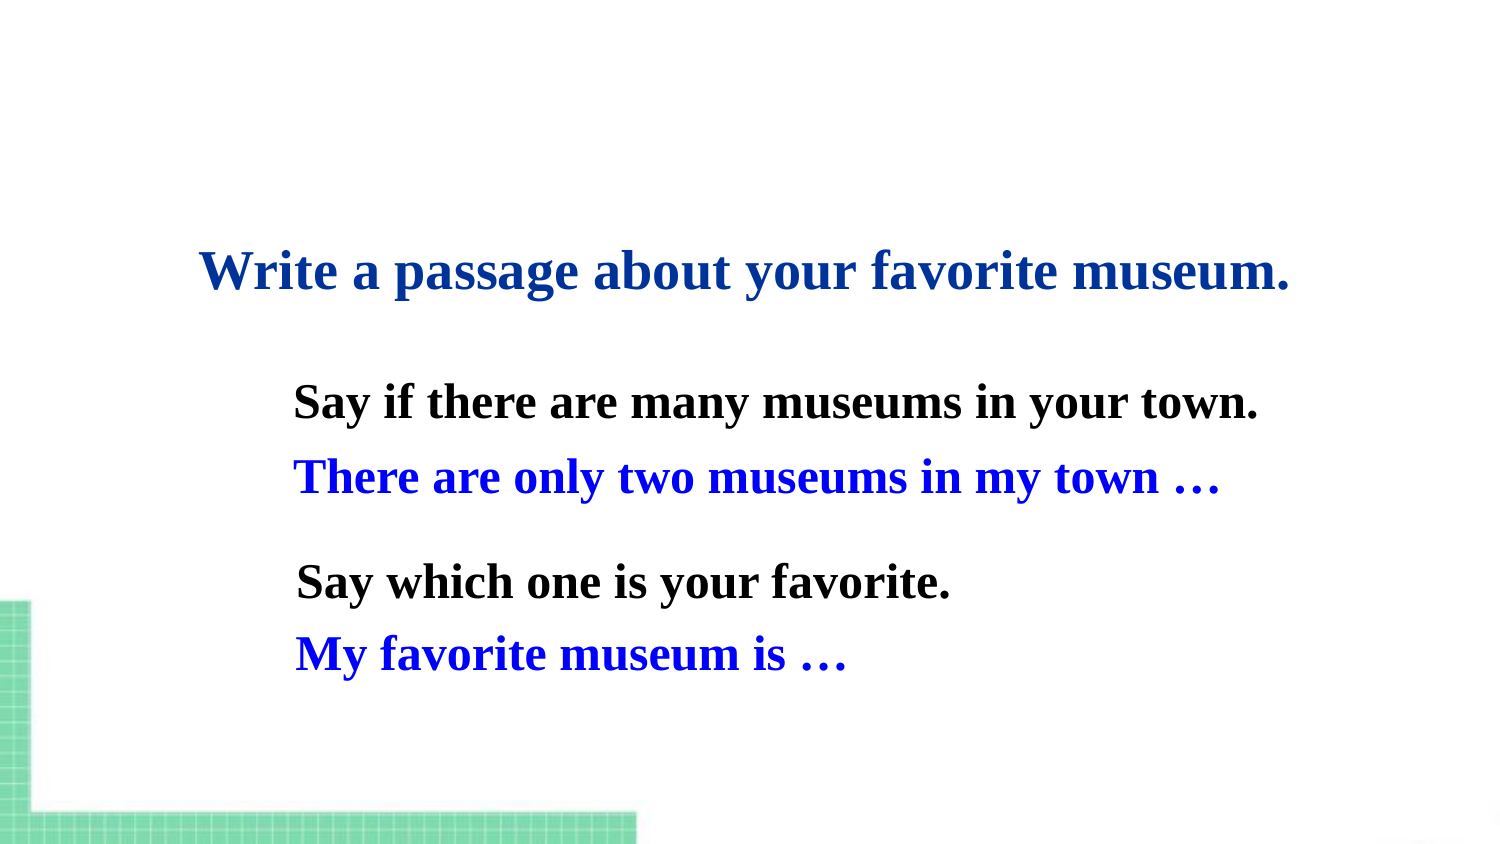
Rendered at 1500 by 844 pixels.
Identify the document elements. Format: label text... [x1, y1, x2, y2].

text_box There are only two museums in my town … [281, 438, 1274, 510]
text_box Say which one is your favorite. [284, 542, 963, 614]
text_box Say if there are many museums in your town. [281, 363, 1283, 435]
picture [0, 0, 1500, 844]
text_box Write a passage about your favorite museum. [187, 227, 1343, 307]
text_box My favorite museum is … [284, 614, 861, 686]
